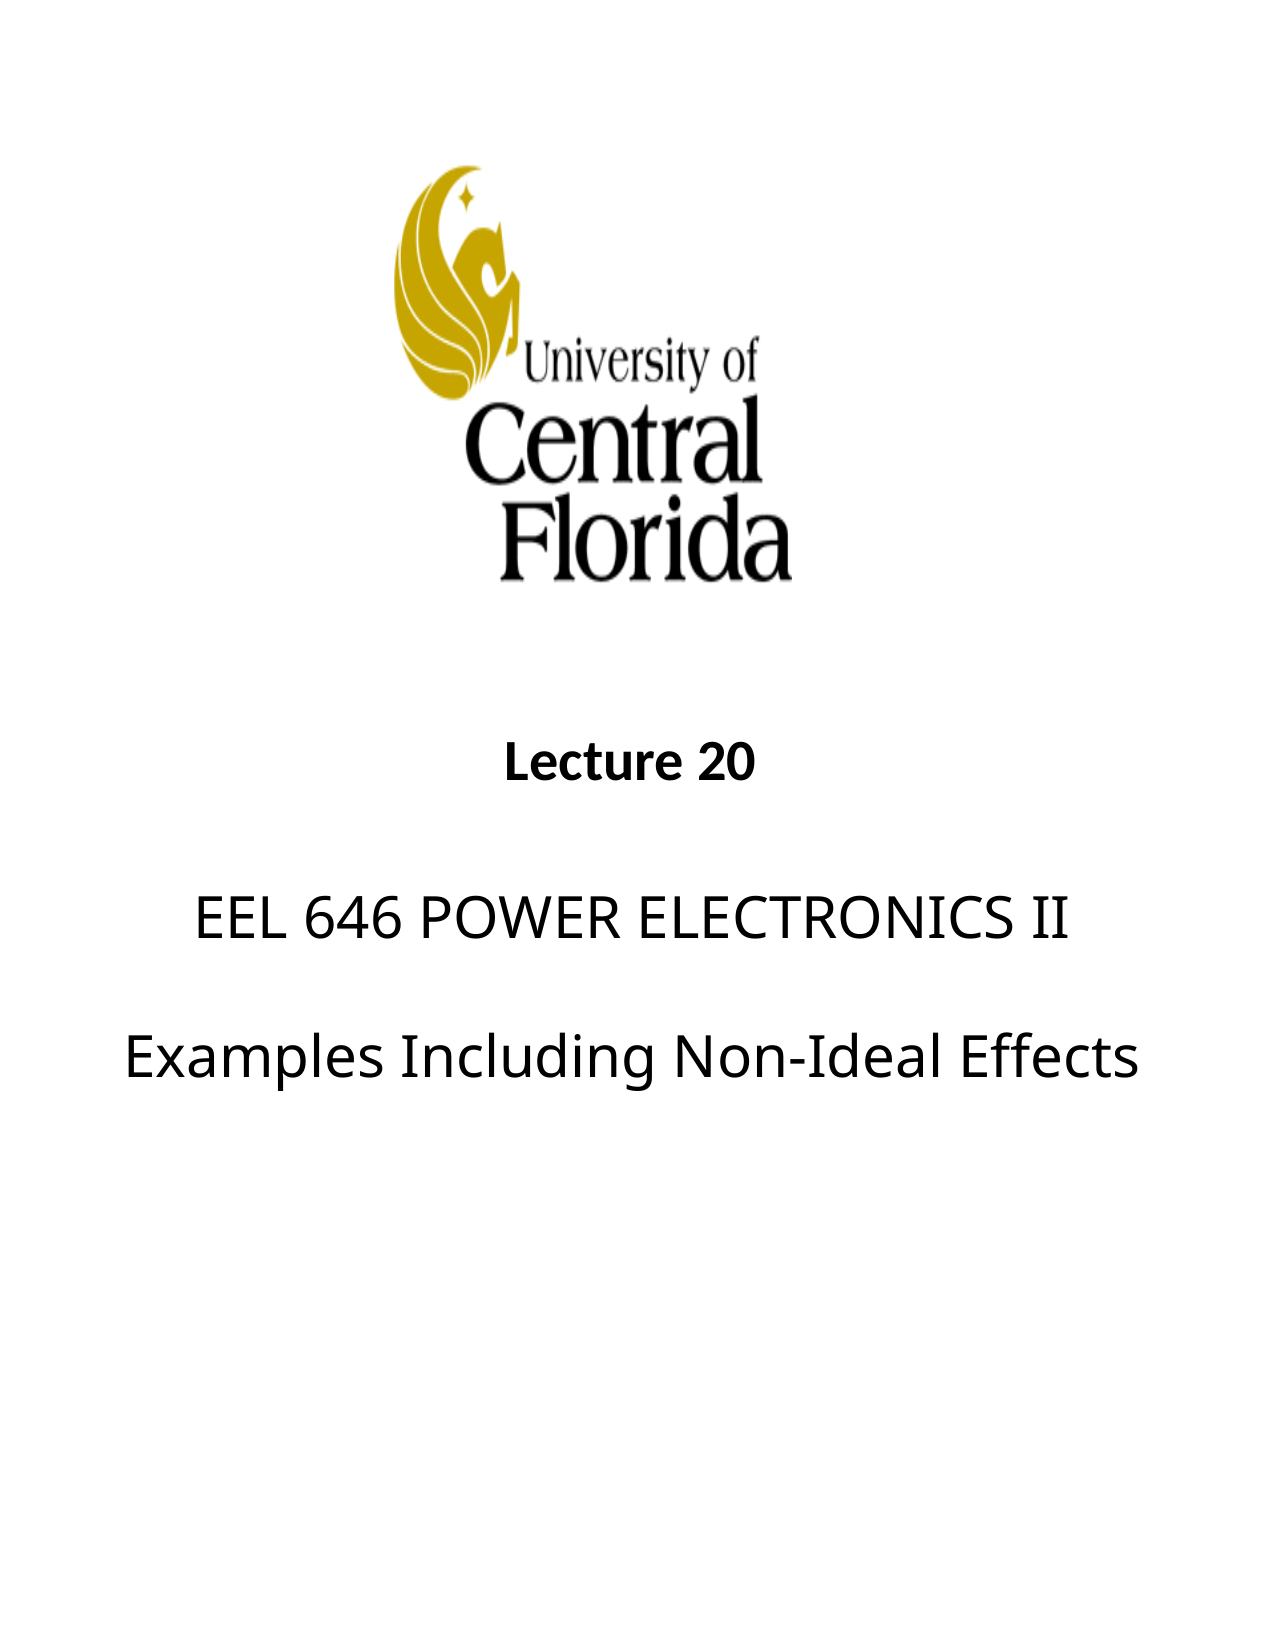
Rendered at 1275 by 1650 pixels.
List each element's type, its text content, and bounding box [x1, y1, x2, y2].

picture [392, 164, 792, 587]
title EEL 646 POWER ELECTRONICS II Examples Including Non-Ideal Effects [95, 879, 1169, 1522]
text_box Lecture 20 [0, 714, 1275, 800]
